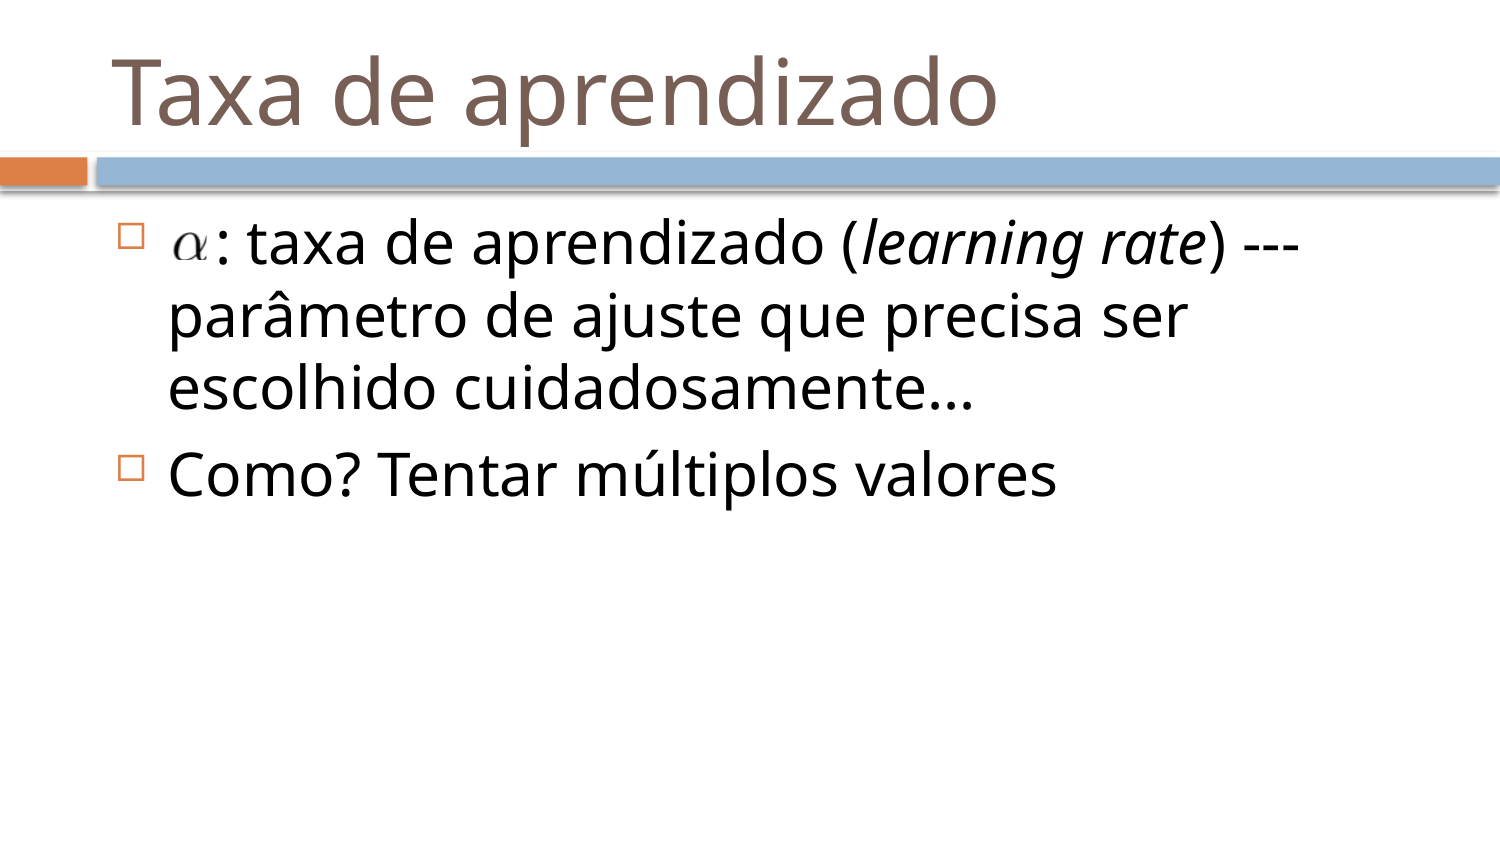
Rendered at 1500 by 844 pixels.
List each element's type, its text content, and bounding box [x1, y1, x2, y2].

picture [171, 232, 207, 260]
title Taxa de aprendizado [100, 28, 1438, 150]
list : taxa de aprendizado (learning rate) --- parâmetro de ajuste que precisa ser escolhido cuidadosamente... Como? Tentar múltiplos valores [100, 196, 1438, 750]
